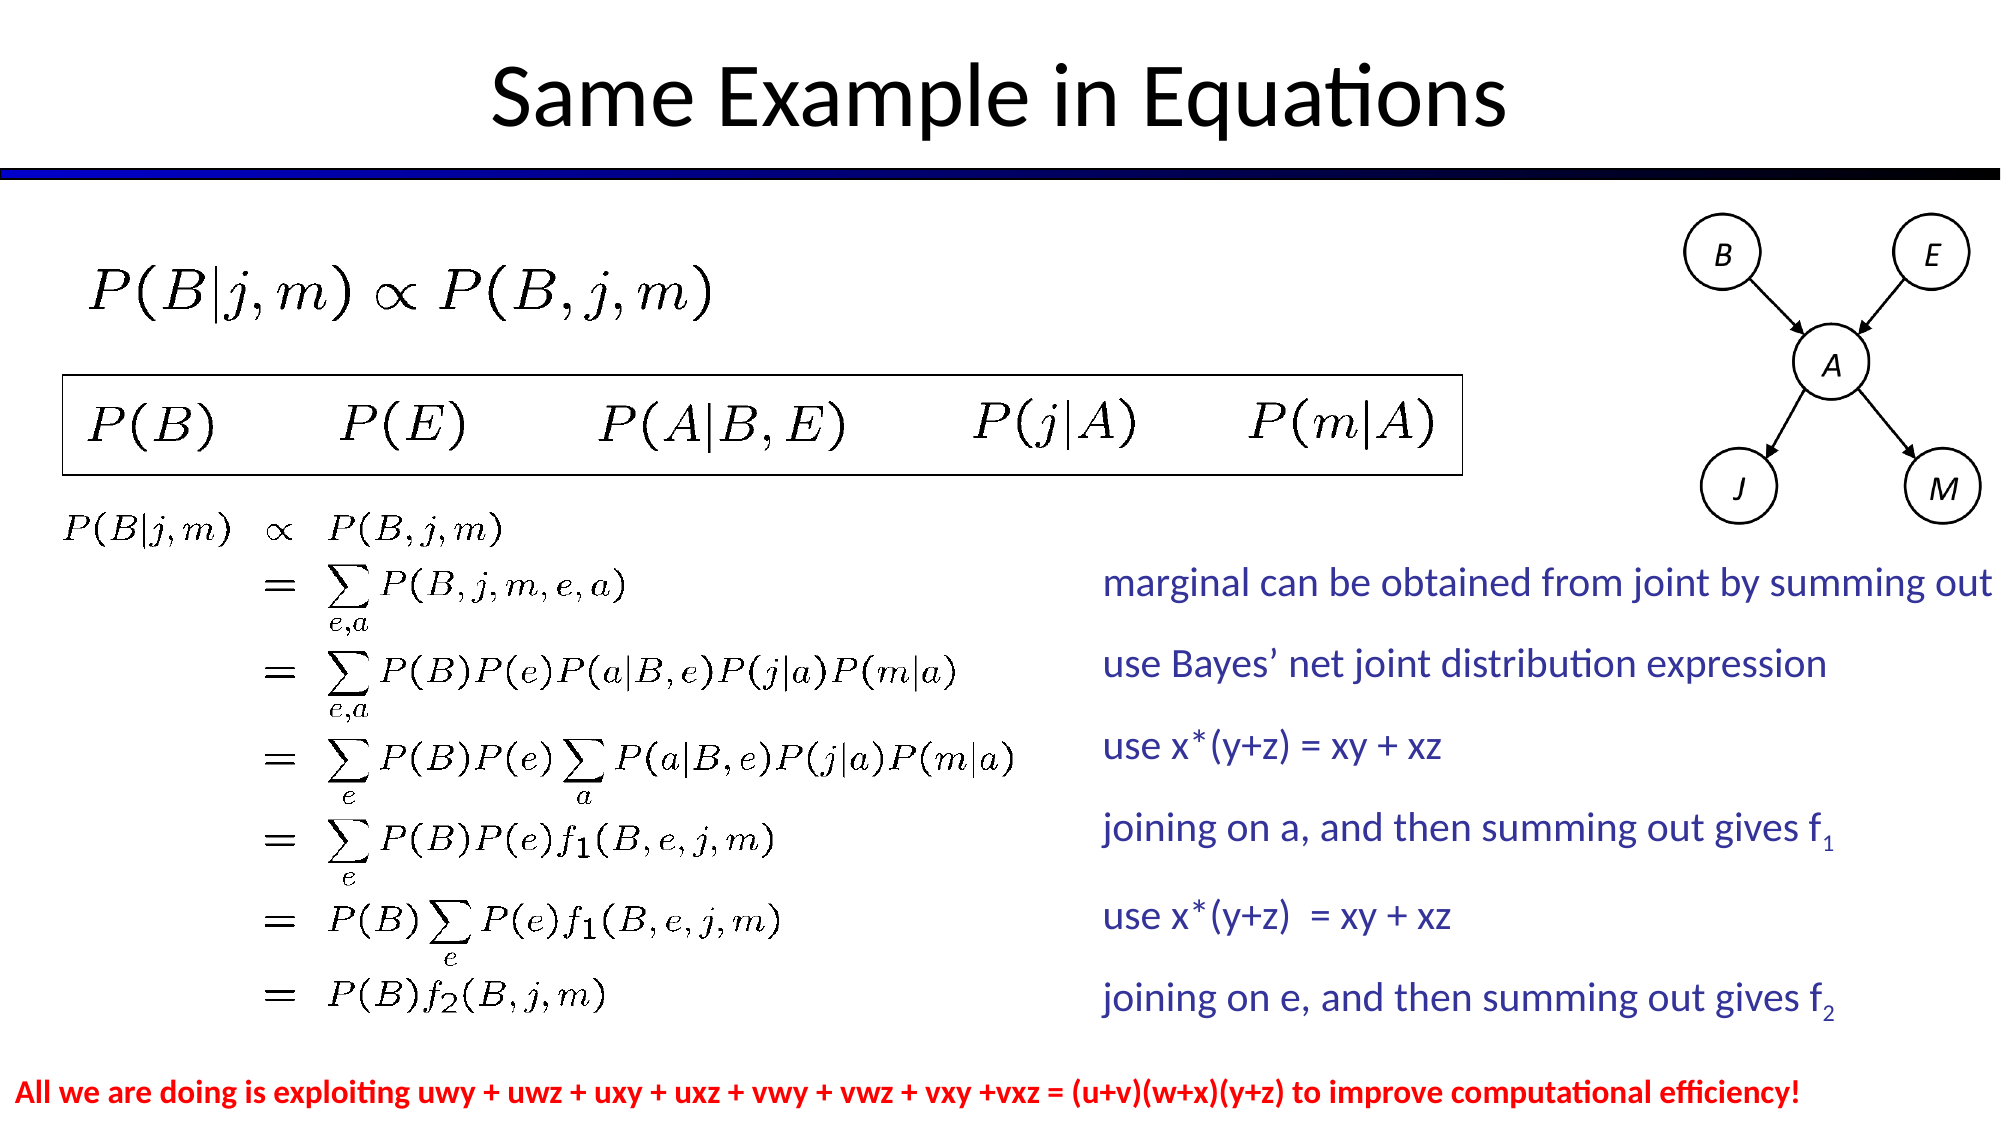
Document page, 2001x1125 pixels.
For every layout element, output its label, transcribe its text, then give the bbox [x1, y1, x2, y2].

picture [971, 398, 1136, 452]
picture [62, 509, 1013, 1013]
picture [598, 401, 844, 455]
title Same Example in Equations [0, 0, 2000, 184]
picture [85, 401, 215, 453]
text_box [62, 375, 1463, 475]
list marginal can be obtained from joint by summing out use Bayes’ net joint distribution expression use x*(y+z) = xy + xz joining on a, and then summing out gives f1 use x*(y+z) = xy + xz joining on e, and then summing out gives f2 [1087, 512, 2000, 1041]
picture [1683, 212, 1982, 526]
text_box All we are doing is exploiting uwy + uwz + uxy + uxz + vwy + vwz + vxy +vxz = (u+v)(w+x)(y+z) to improve computational efficiency! [0, 1062, 1988, 1125]
picture [337, 399, 464, 451]
picture [1248, 398, 1433, 452]
picture [87, 262, 712, 326]
